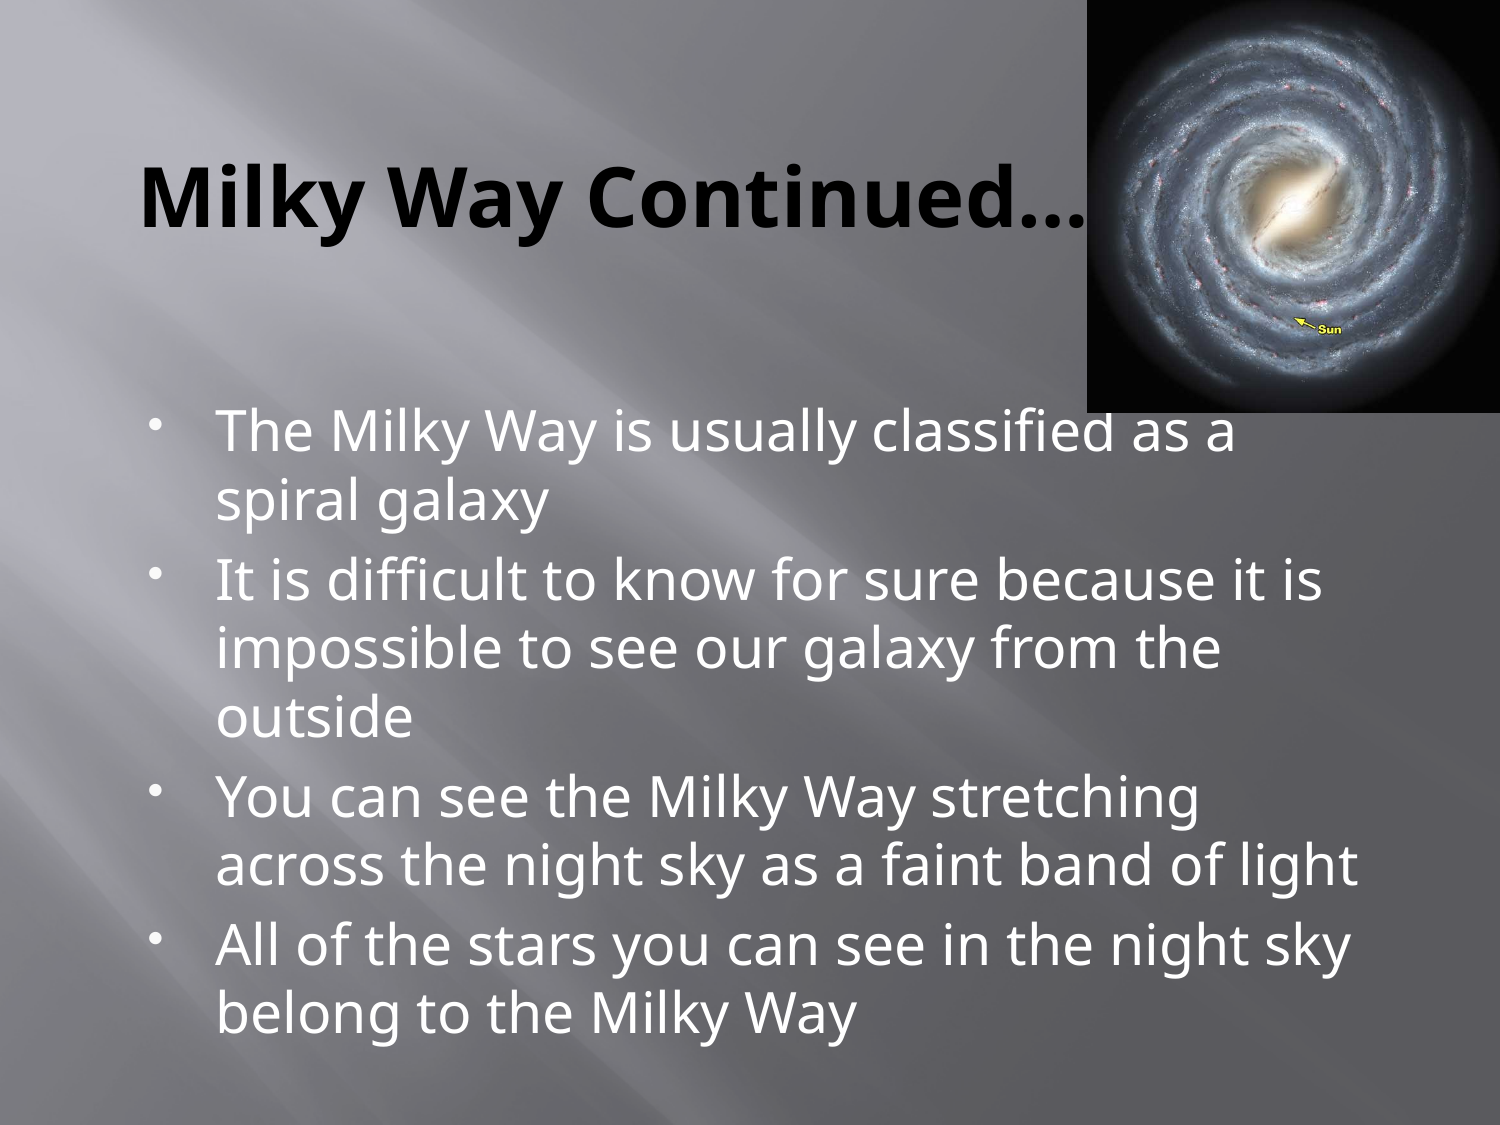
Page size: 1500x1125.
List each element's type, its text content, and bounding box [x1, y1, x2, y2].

list The Milky Way is usually classified as a spiral galaxy It is difficult to know for sure because it is impossible to see our galaxy from the outside You can see the Milky Way stretching across the night sky as a faint band of light All of the stars you can see in the night sky belong to the Milky Way [112, 387, 1388, 1063]
title Milky Way Continued….. [0, 99, 1087, 288]
picture [1087, 0, 1500, 413]
